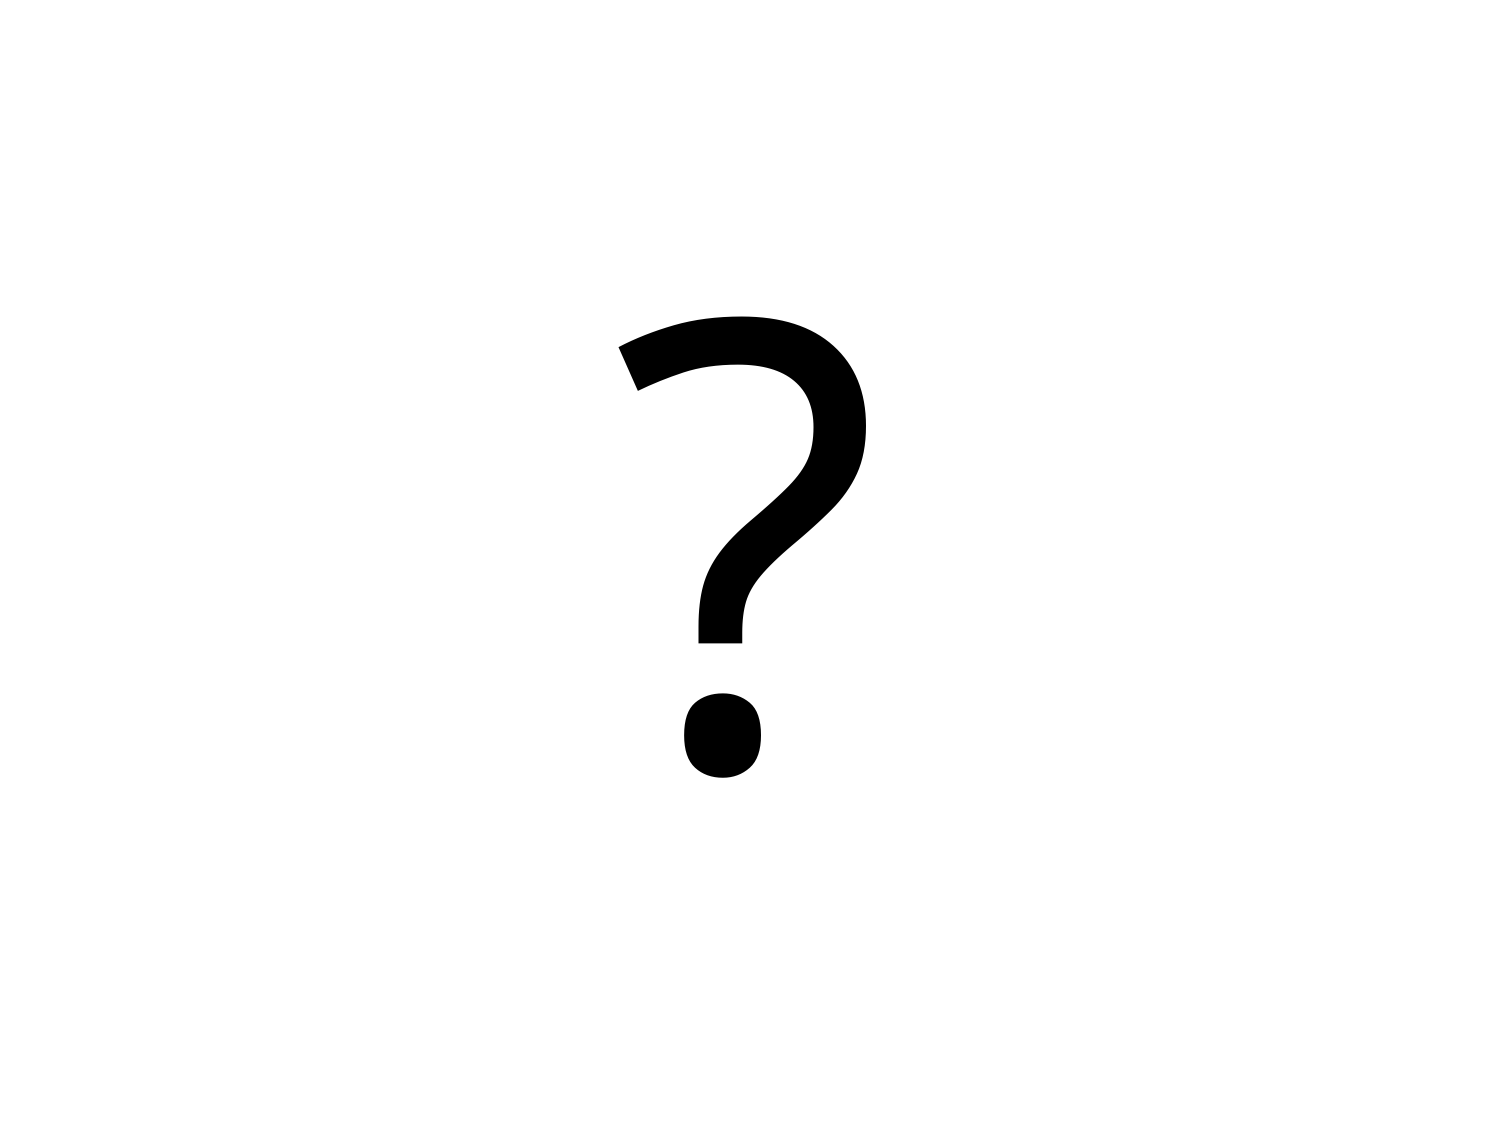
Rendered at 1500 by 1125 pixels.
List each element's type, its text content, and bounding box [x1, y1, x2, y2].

text_box ? [528, 137, 966, 902]
